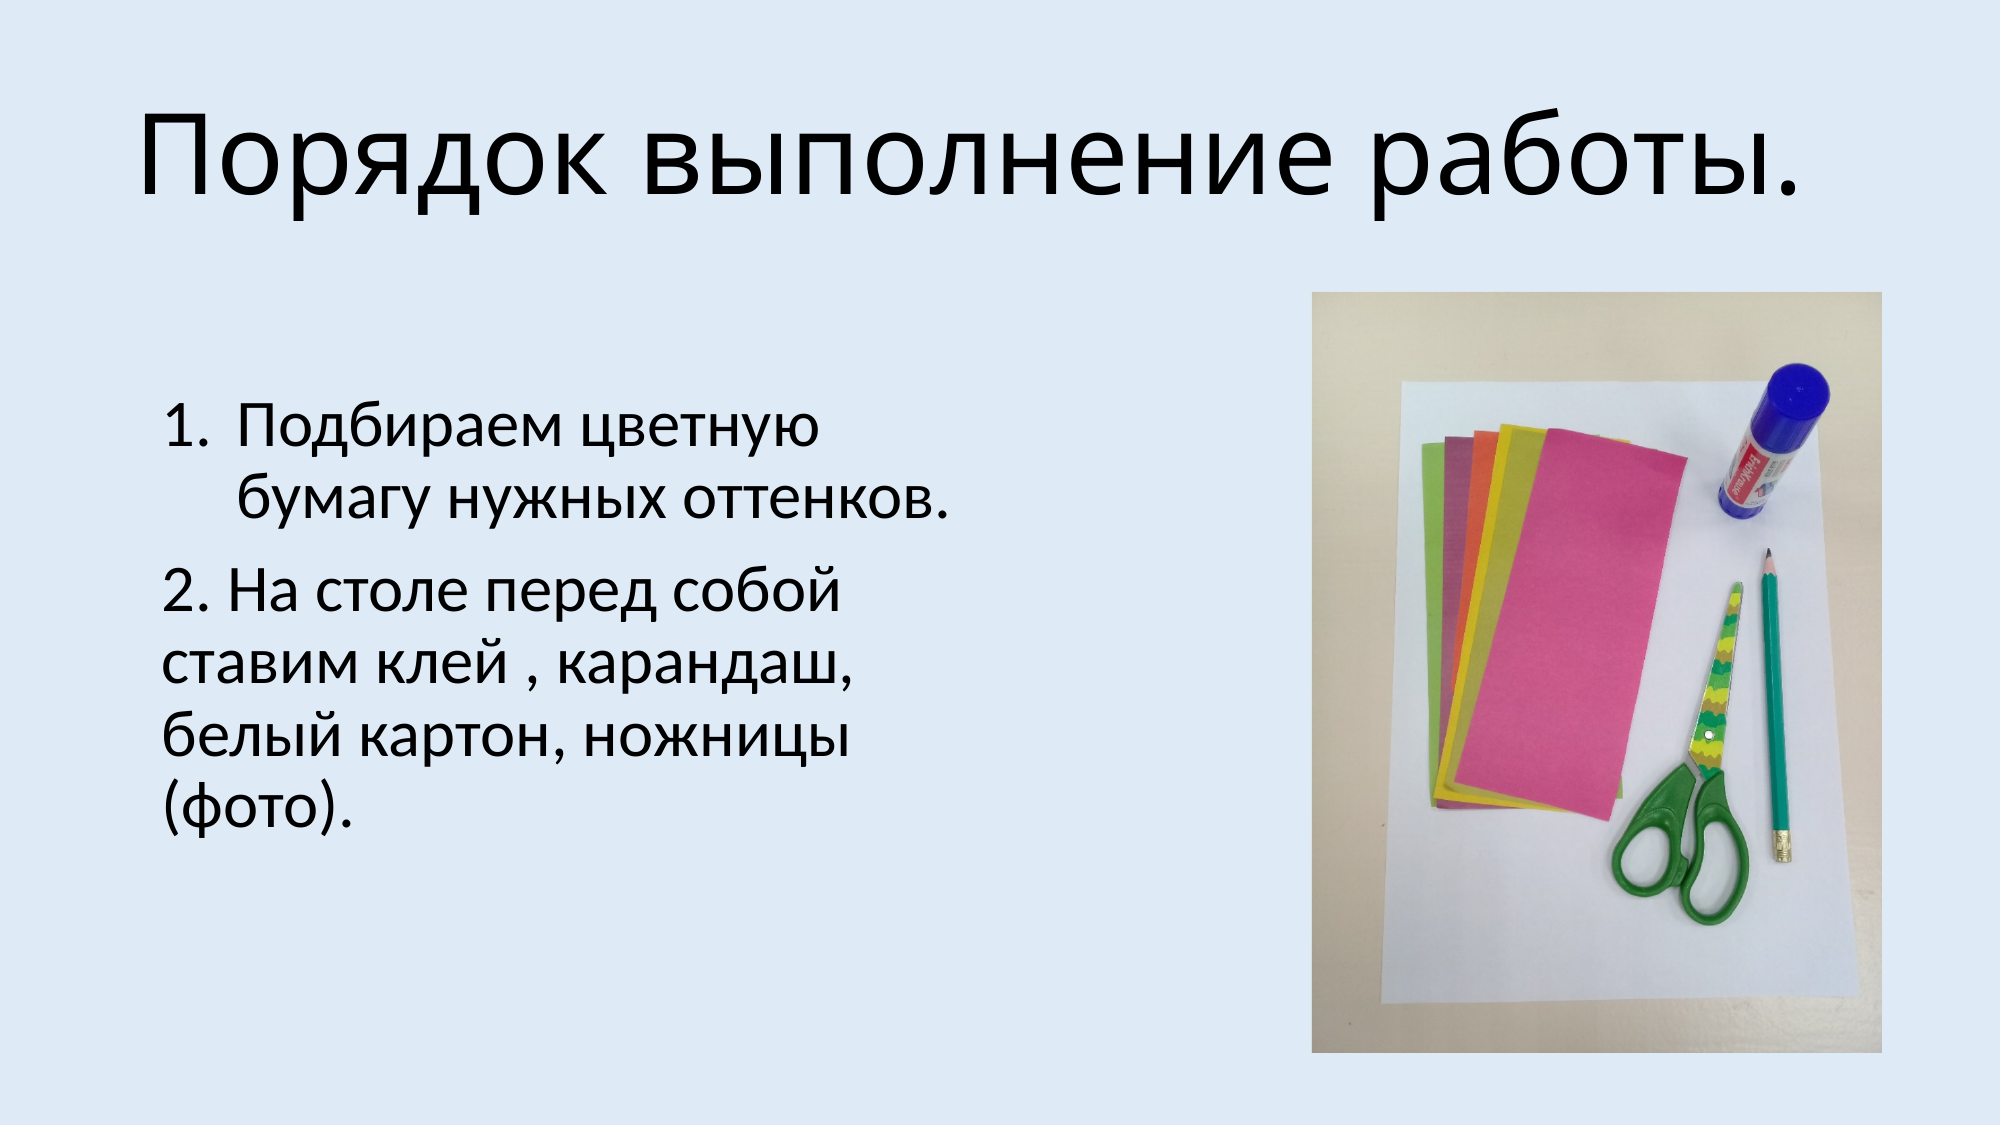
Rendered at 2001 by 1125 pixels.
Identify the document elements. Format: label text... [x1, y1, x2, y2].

picture [1216, 292, 1977, 1052]
list Подбираем цветную бумагу нужных оттенков. 2. На столе перед собой ставим клей , карандаш, белый картон, ножницы (фото). [146, 381, 1030, 963]
title Порядок выполнение работы. [119, 68, 1848, 248]
